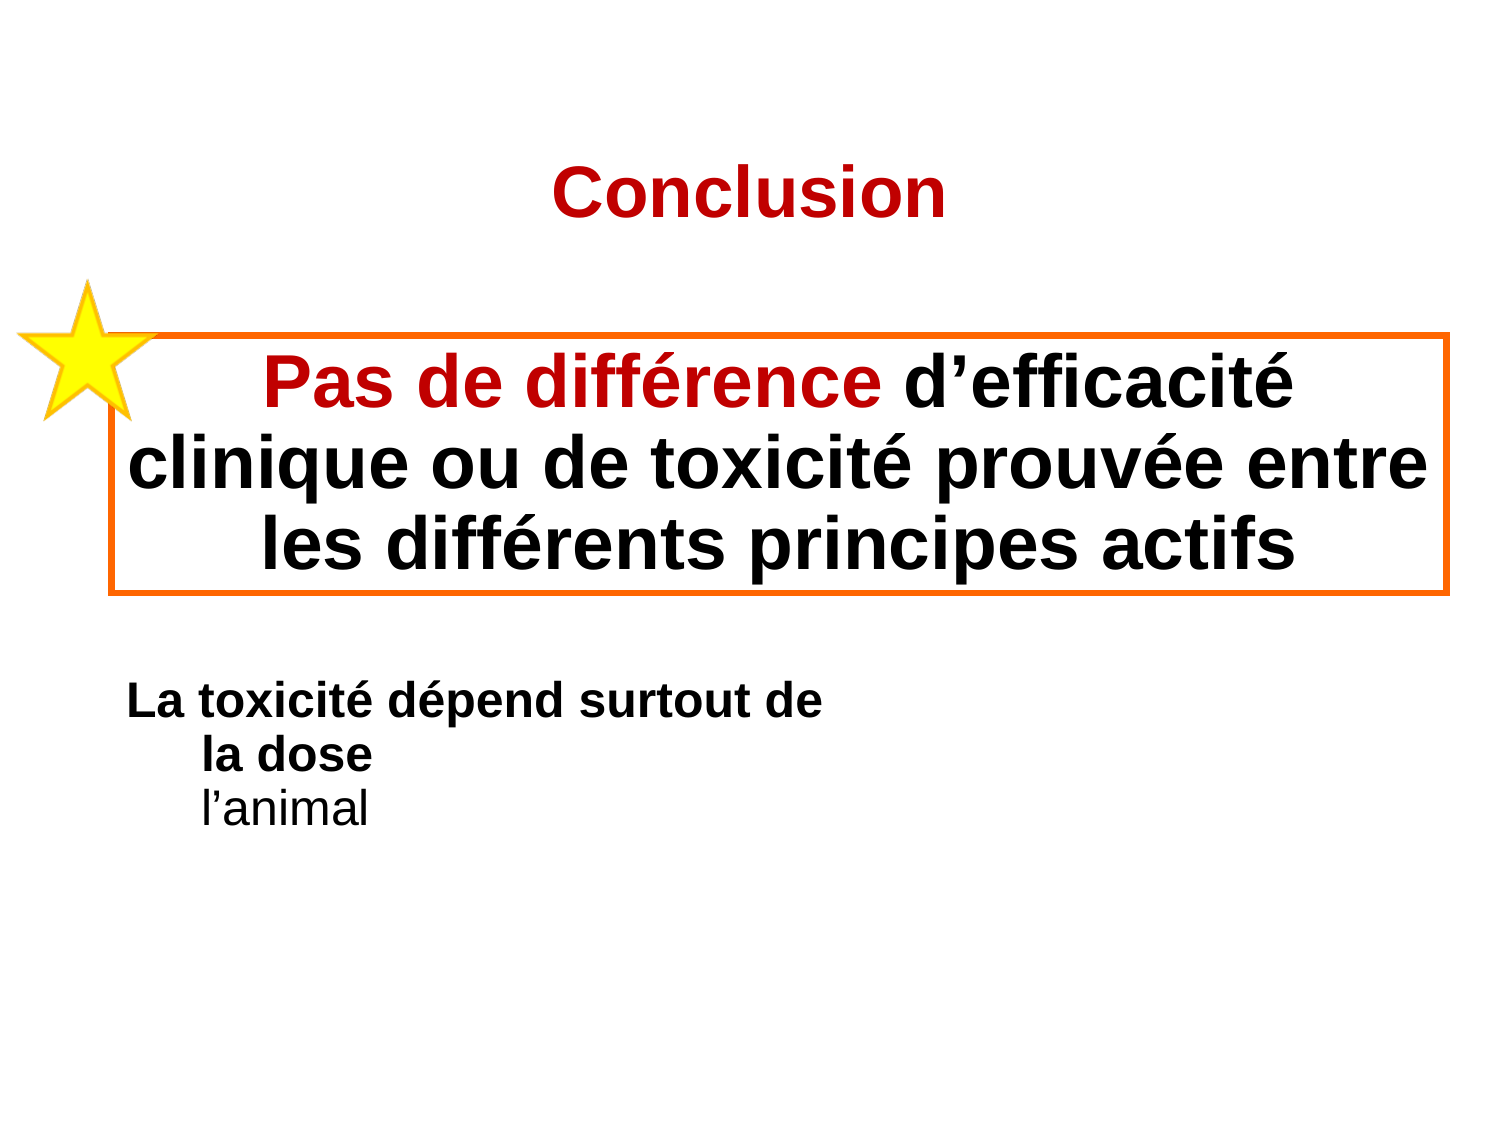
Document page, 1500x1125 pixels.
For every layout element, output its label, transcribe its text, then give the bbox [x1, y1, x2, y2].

text_box Pas de différence d’efficacité clinique ou de toxicité prouvée entre les différents principes actifs [111, 335, 1447, 594]
text_box La toxicité dépend surtout de la dose l’animal [111, 666, 1376, 844]
picture [16, 278, 159, 423]
title Conclusion [227, 99, 1273, 288]
